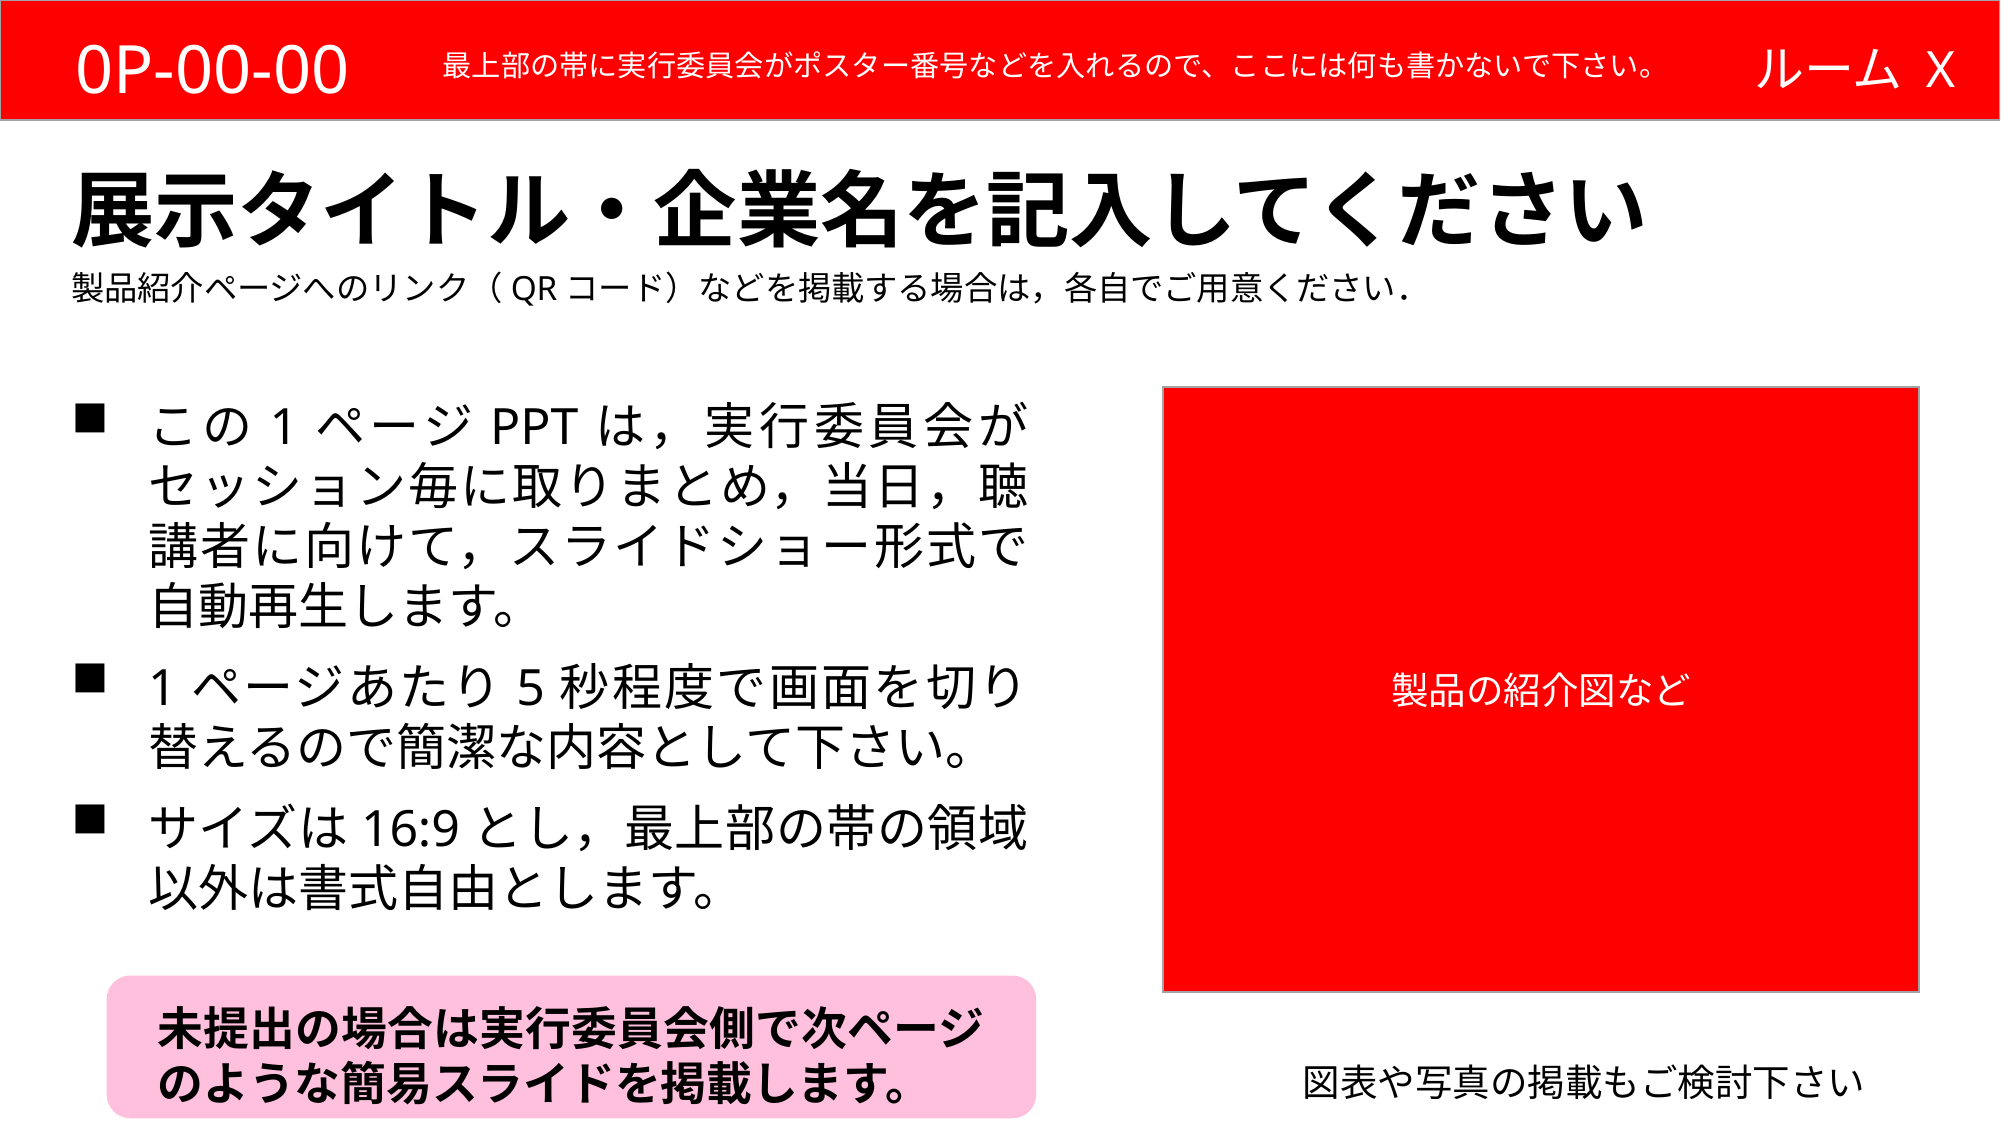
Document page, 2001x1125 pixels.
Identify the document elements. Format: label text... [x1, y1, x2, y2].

text_box [105, 974, 1038, 1120]
text_box 展示タイトル・企業名を記入してください 製品紹介ページへのリンク（QRコード）などを掲載する場合は，各自でご用意ください． [56, 149, 1944, 315]
text_box 図表や写真の掲載もご検討下さい [1288, 1051, 1881, 1112]
text_box この1ページPPTは，実行委員会がセッション毎に取りまとめ，当日，聴講者に向けて，スライドショー形式で自動再生します。 1ページあたり5秒程度で画面を切り替えるので簡潔な内容として下さい。 サイズは16:9とし，最上部の帯の領域以外は書式自由とします。 [56, 386, 1044, 924]
text_box 製品の紹介図など [1162, 386, 1920, 993]
text_box 未提出の場合は実行委員会側で次ページのような簡易スライドを掲載します。 [142, 992, 1000, 1117]
